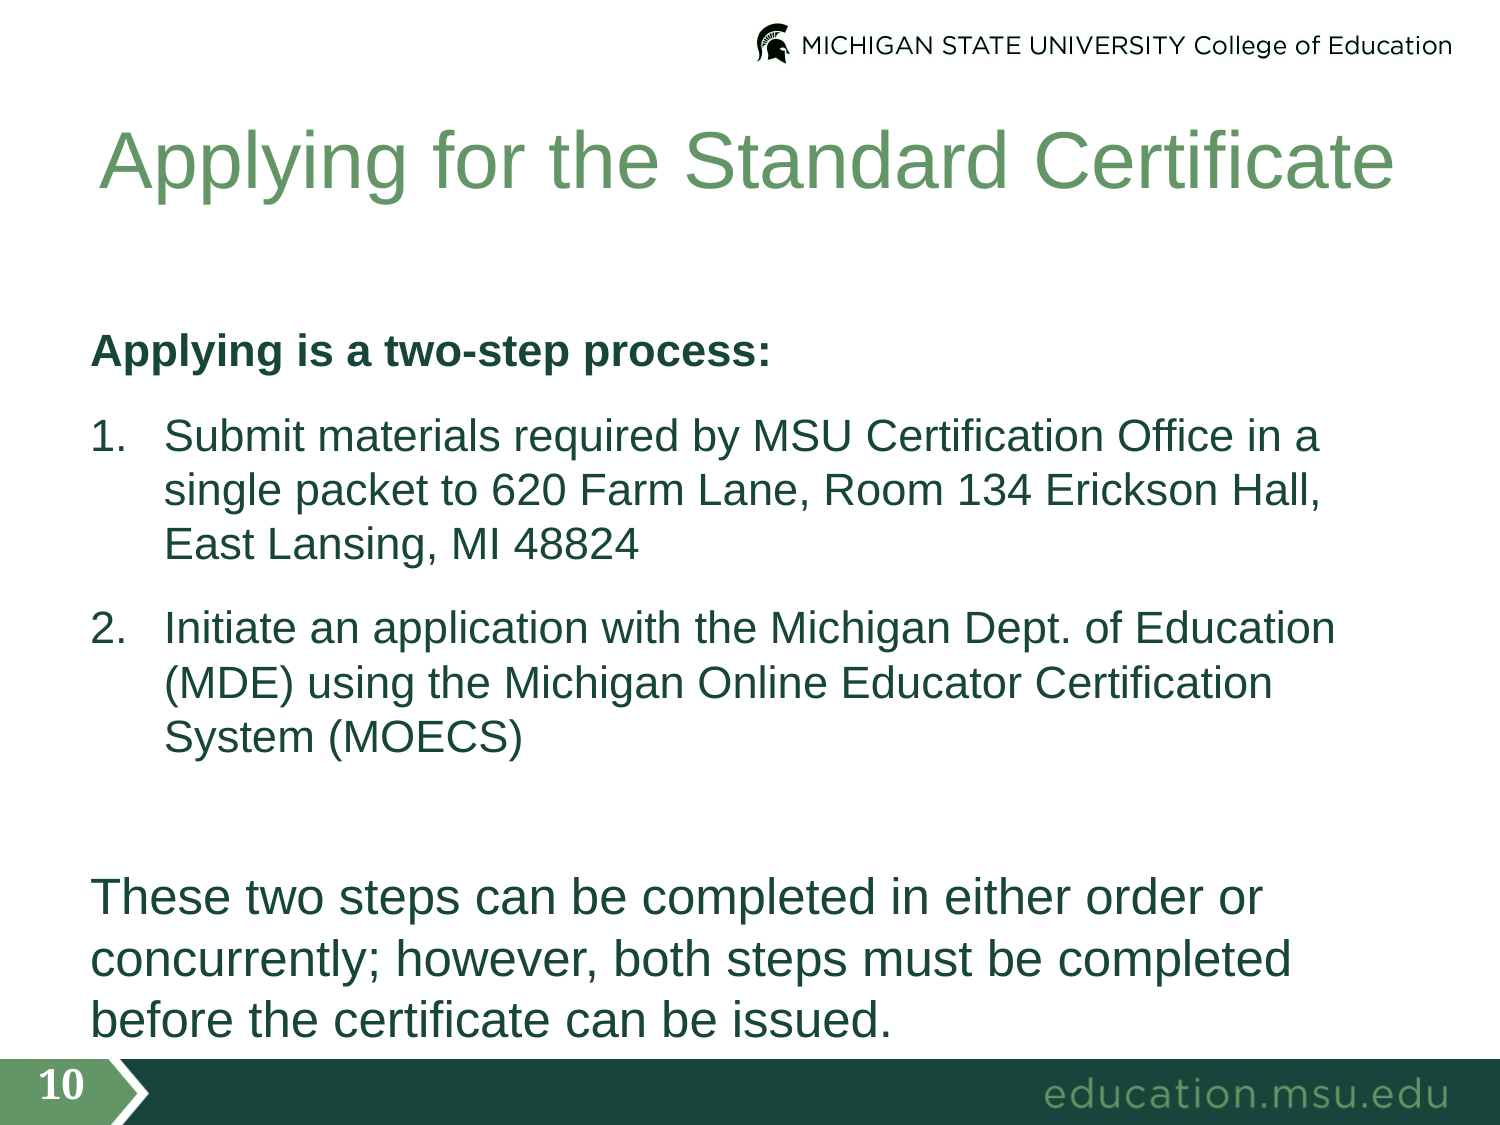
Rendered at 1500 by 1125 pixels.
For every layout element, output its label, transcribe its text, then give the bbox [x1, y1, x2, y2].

title Applying for the Standard Certificate [75, 62, 1425, 250]
list Applying is a two-step process: Submit materials required by MSU Certification Office in a single packet to 620 Farm Lane, Room 134 Erickson Hall, East Lansing, MI 48824 Initiate an application with the Michigan Dept. of Education (MDE) using the Michigan Online Educator Certification System (MOECS) These two steps can be completed in either order or concurrently; however, both steps must be completed before the certificate can be issued. [75, 314, 1425, 1057]
slide_number 10 [5, 1056, 100, 1117]
picture [0, 1059, 1500, 1125]
picture [733, 12, 1471, 80]
